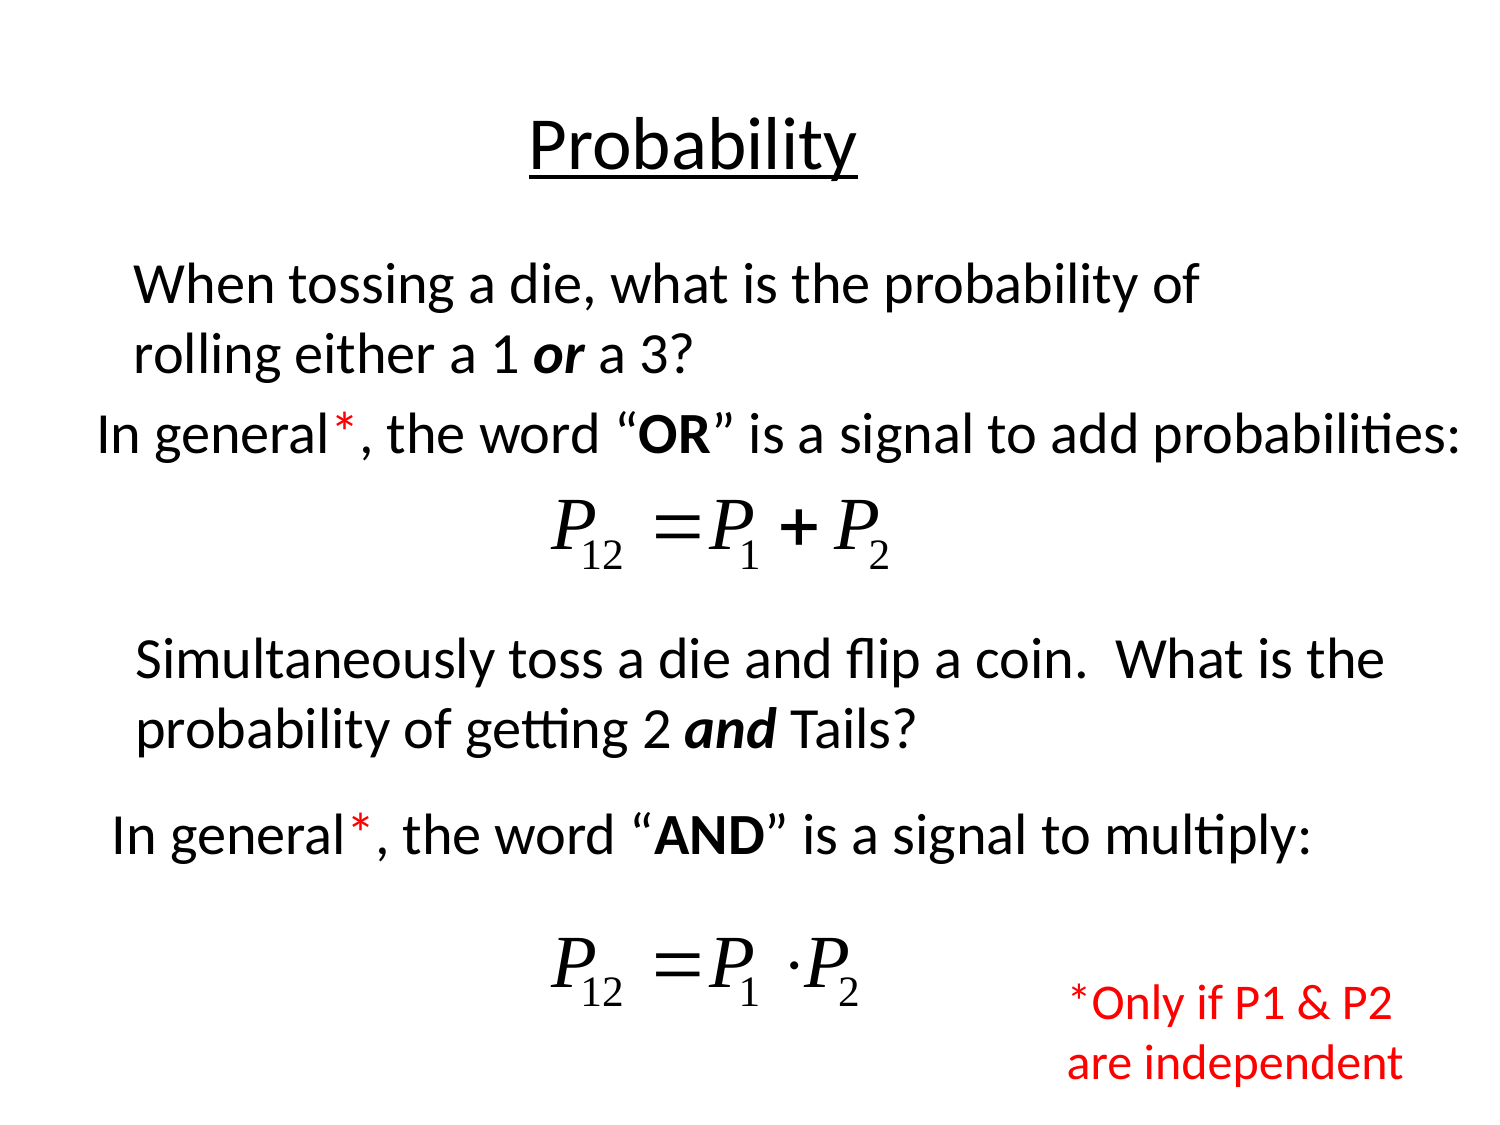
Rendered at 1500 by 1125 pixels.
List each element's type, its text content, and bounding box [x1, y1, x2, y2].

text_box In general*, the word “OR” is a signal to add probabilities: [81, 387, 1477, 473]
text_box Simultaneously toss a die and flip a coin. What is the probability of getting 2 and Tails? [120, 612, 1402, 768]
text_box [537, 912, 876, 1026]
text_box In general*, the word “AND” is a signal to multiply: [97, 789, 1328, 874]
text_box When tossing a die, what is the probability of rolling either a 1 or a 3? [119, 237, 1216, 387]
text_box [537, 474, 907, 588]
text_box Probability [513, 87, 873, 193]
text_box *Only if P1 & P2 are independent [1051, 962, 1419, 1098]
